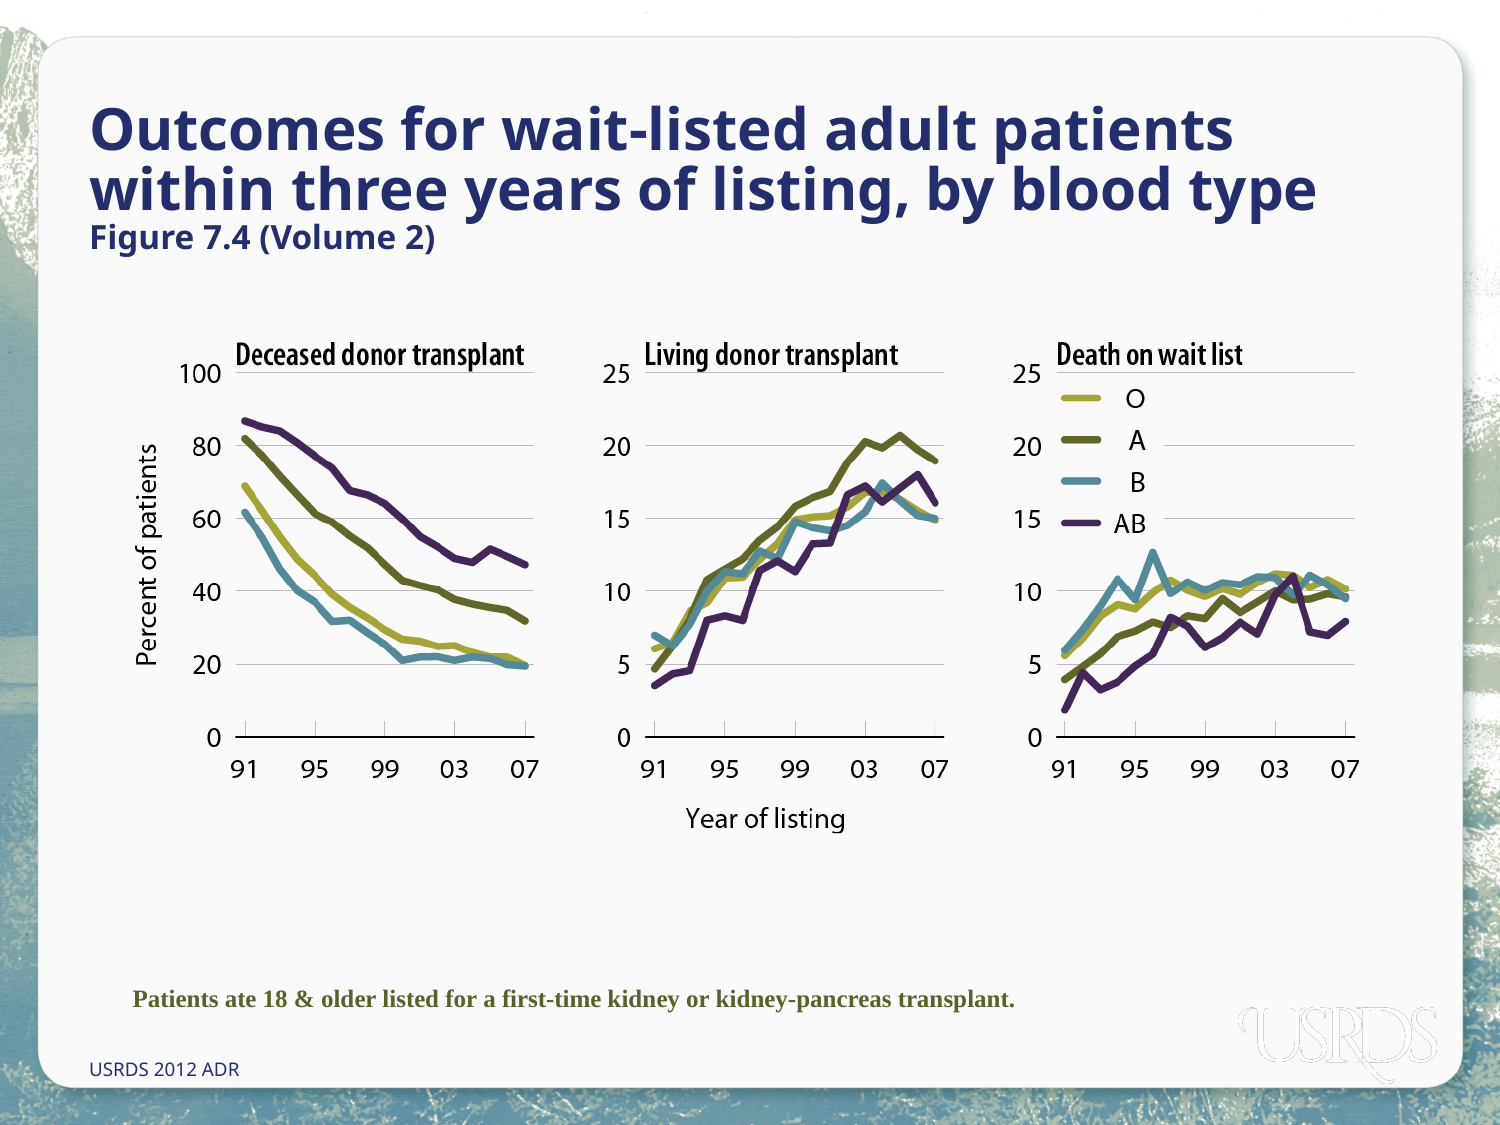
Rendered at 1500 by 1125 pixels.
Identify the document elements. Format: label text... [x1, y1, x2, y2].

text_box Patients ate 18 & older listed for a first-time kidney or kidney-pancreas transplant. [132, 975, 1366, 1047]
picture [0, 0, 1500, 1125]
title Outcomes for wait-listed adult patients within three years of listing, by blood type Figure 7.4 (Volume 2) [74, 45, 1425, 264]
